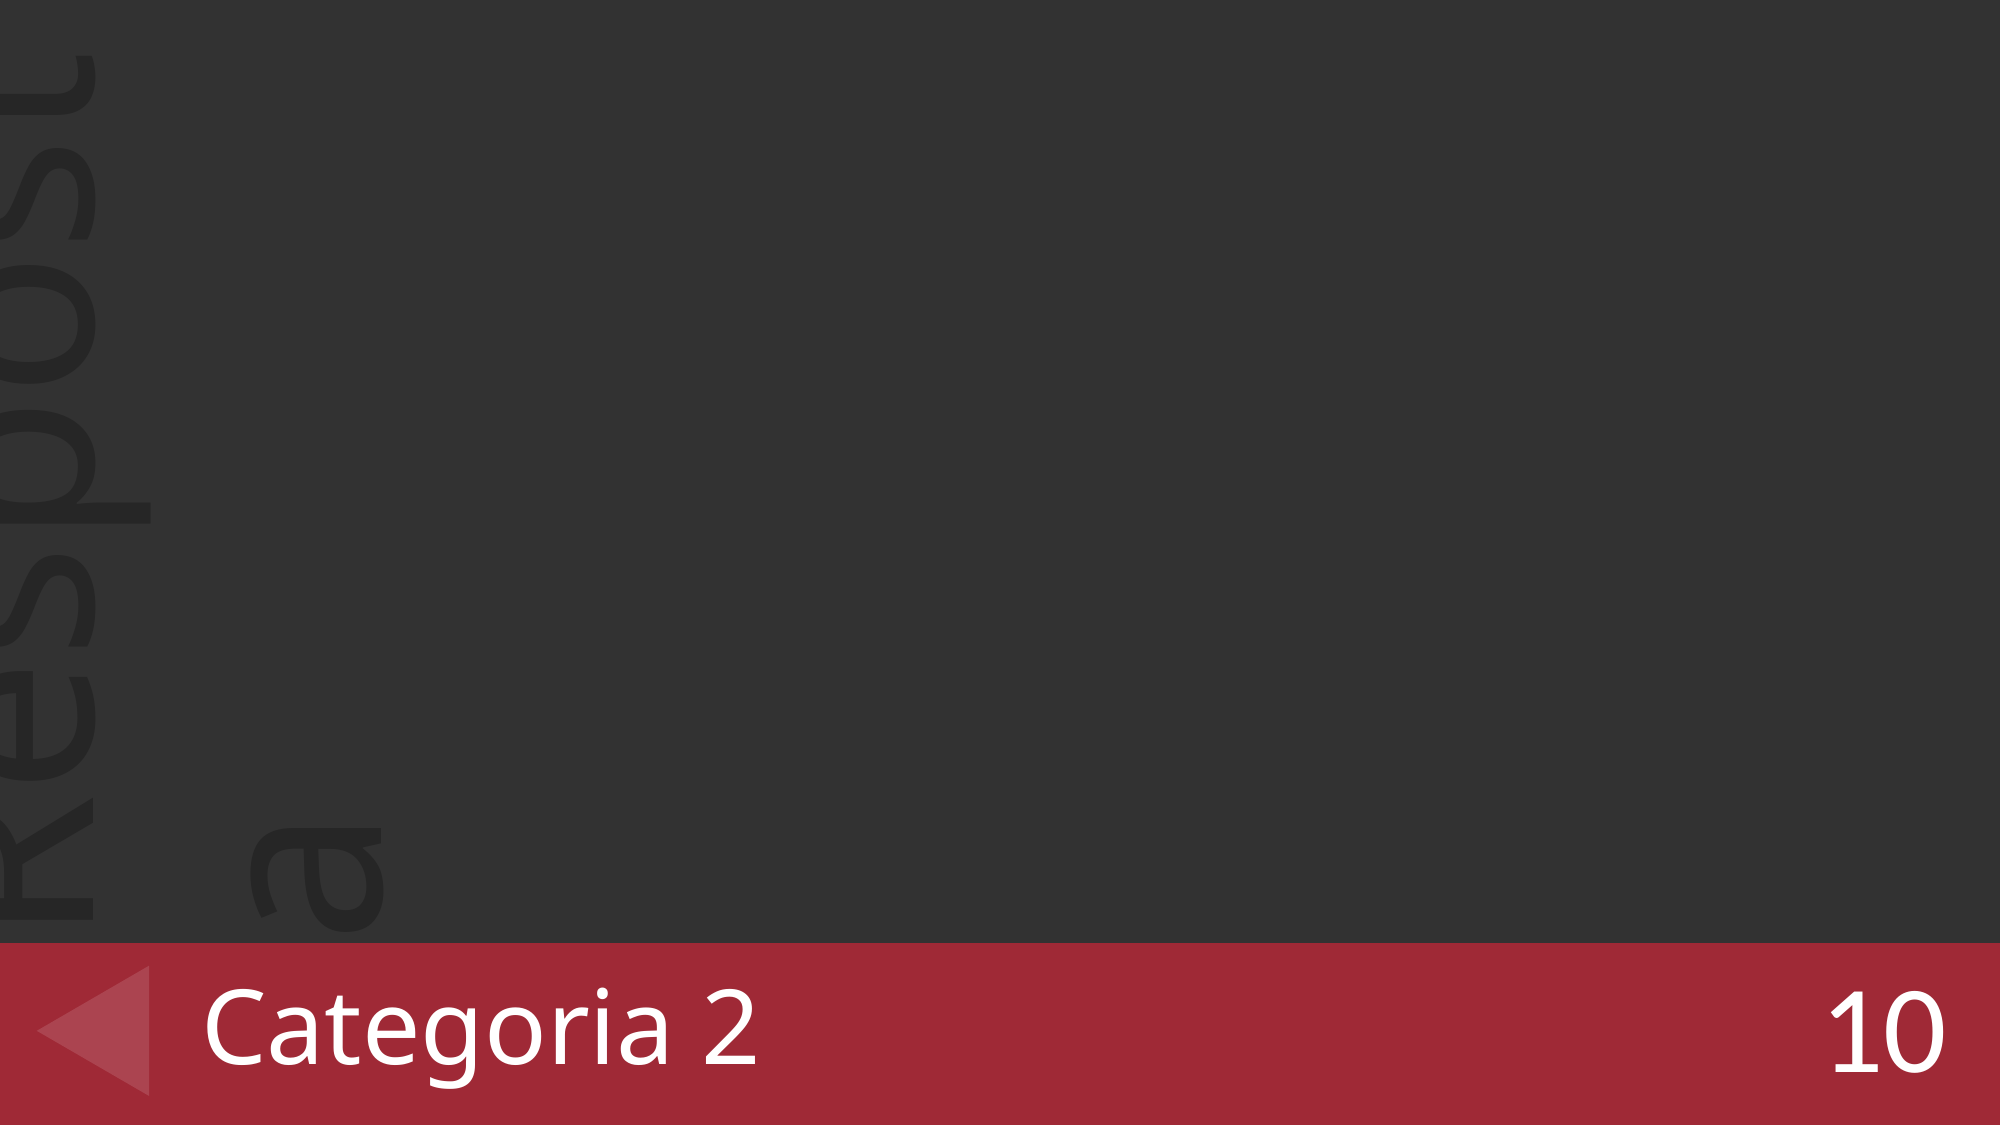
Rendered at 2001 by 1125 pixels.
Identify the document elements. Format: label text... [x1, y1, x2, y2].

list 10 [1494, 967, 1963, 1097]
title Categoria 2 [185, 966, 1494, 1095]
